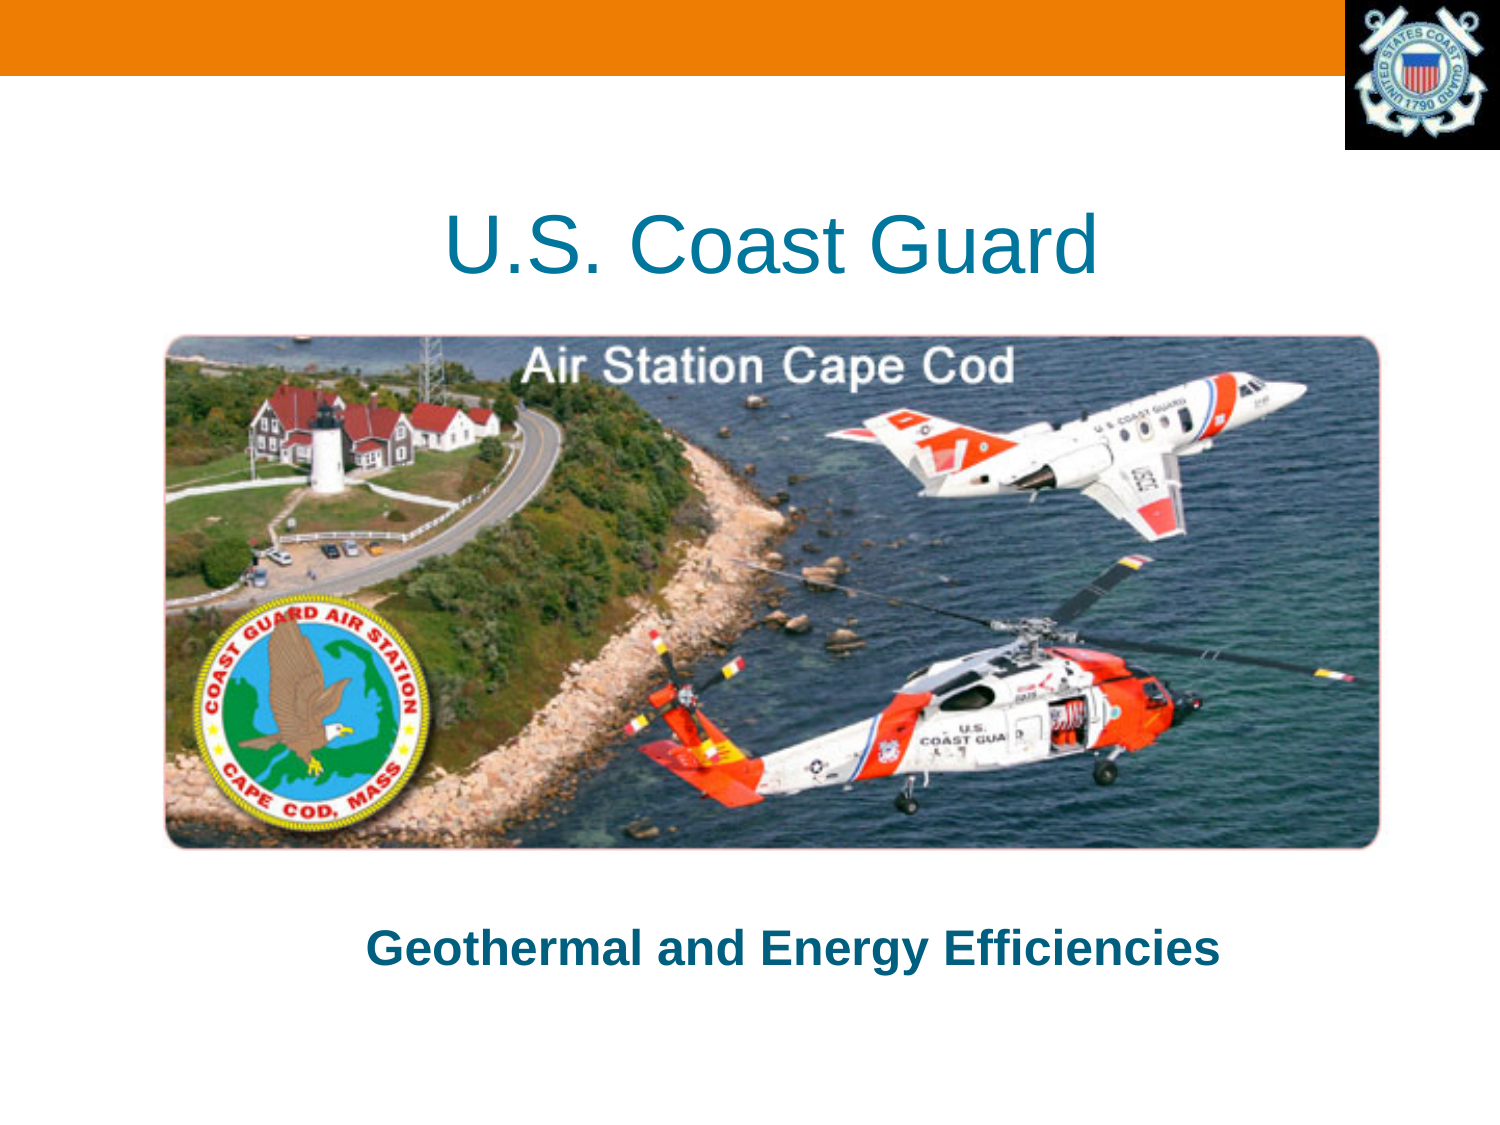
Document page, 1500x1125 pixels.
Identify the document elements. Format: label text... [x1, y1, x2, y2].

picture [1345, 0, 1500, 151]
title U.S. Coast Guard [168, 147, 1376, 299]
picture [162, 332, 1388, 853]
text_box Geothermal and Energy Efficiencies [287, 908, 1300, 983]
